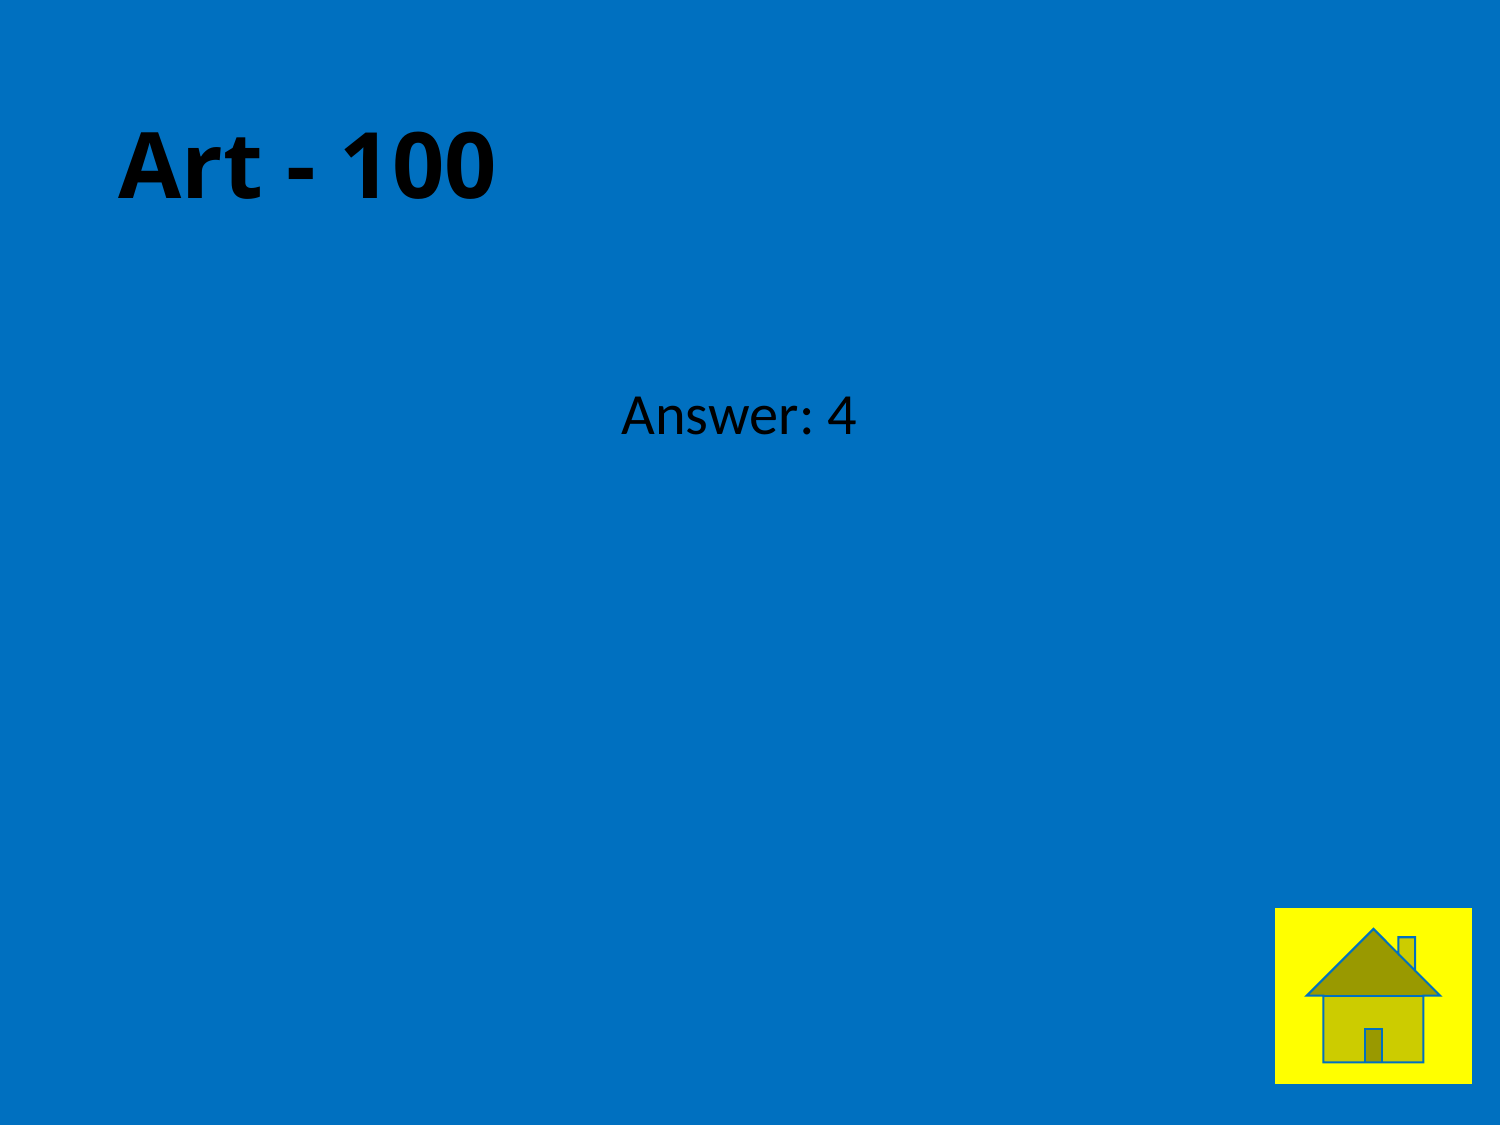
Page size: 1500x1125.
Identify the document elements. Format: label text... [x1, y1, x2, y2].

list Answer: 4 [92, 376, 1387, 797]
text_box [1273, 906, 1474, 1086]
title Art - 100 [103, 59, 1397, 278]
